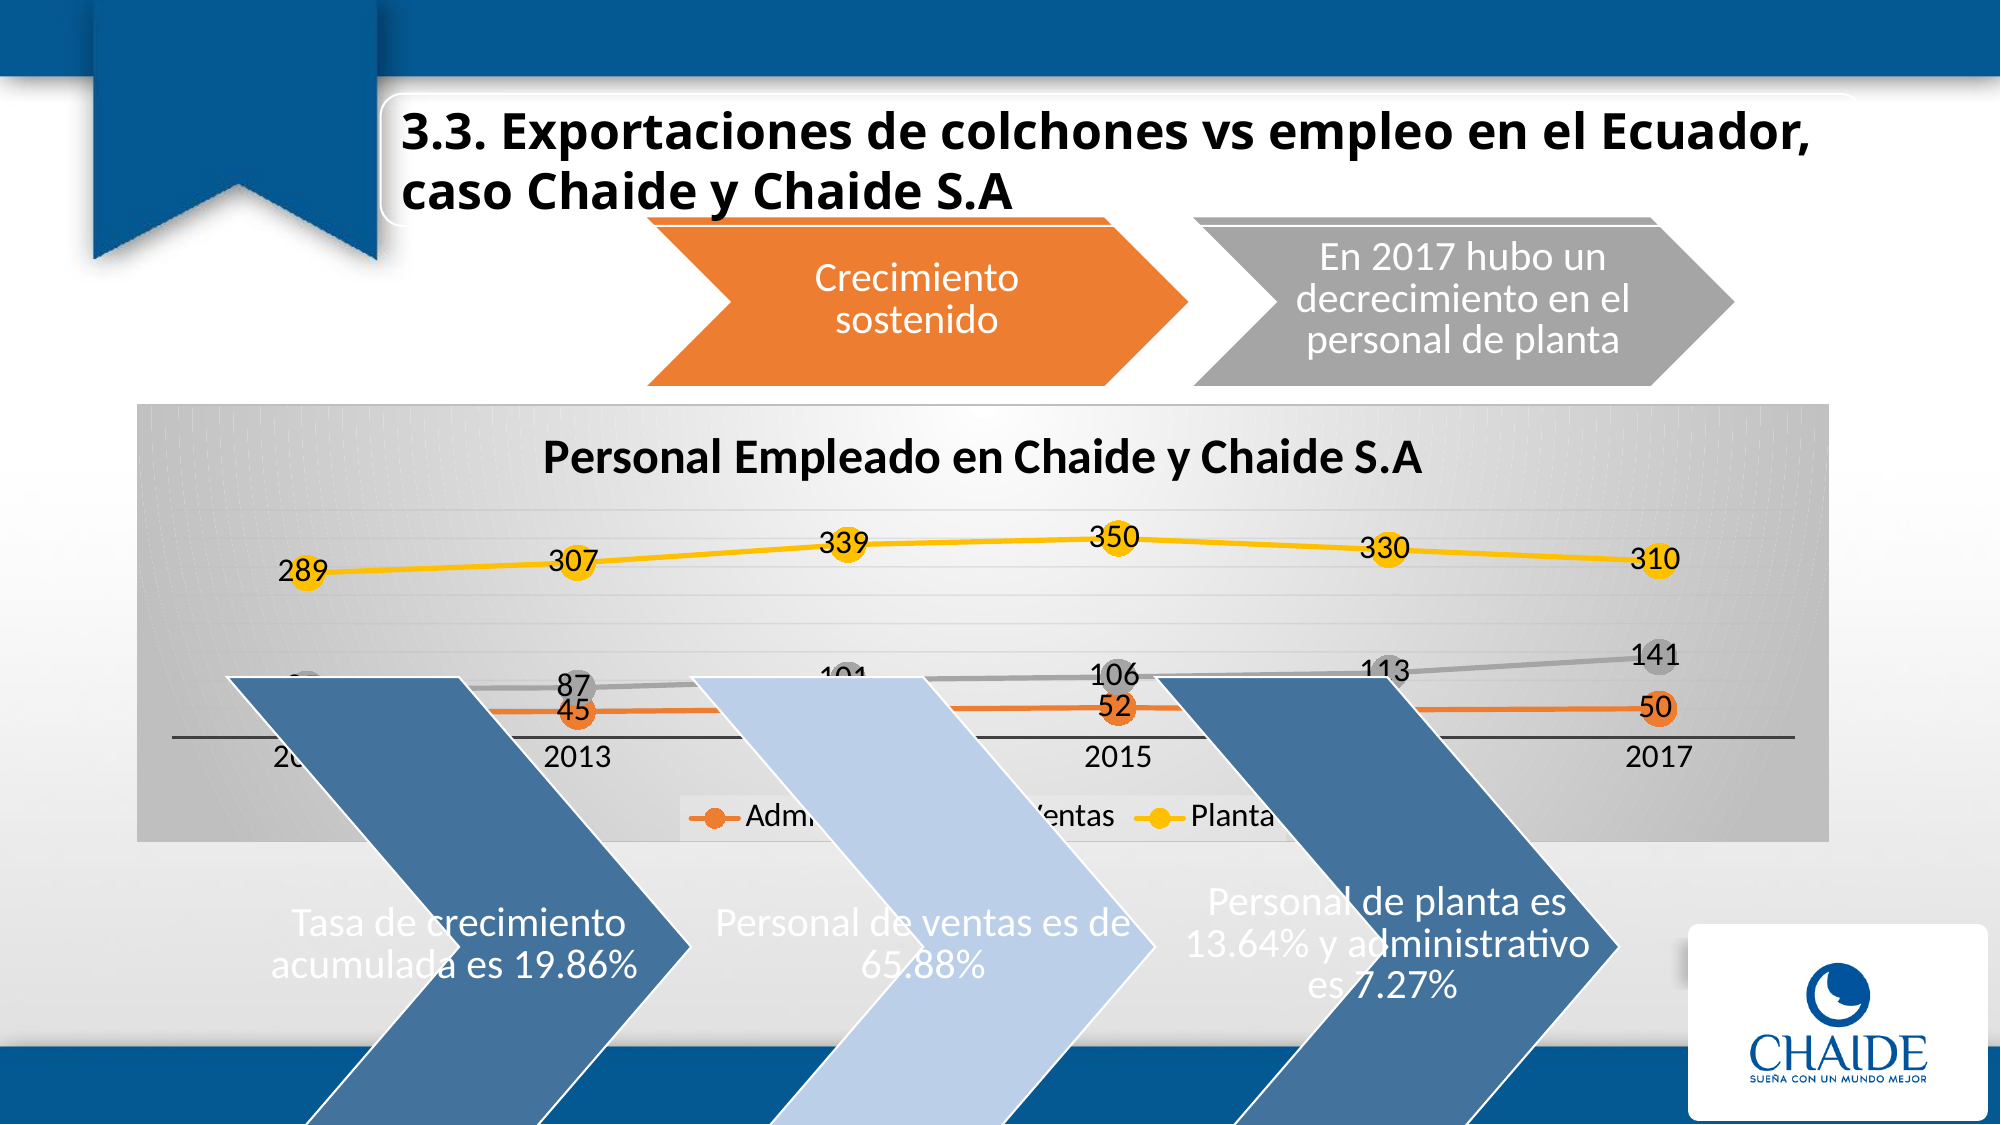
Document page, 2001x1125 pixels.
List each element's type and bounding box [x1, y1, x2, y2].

text_box [643, 216, 1737, 388]
text_box [226, 677, 1620, 1125]
chart [137, 404, 1830, 843]
picture [0, 0, 2000, 1124]
